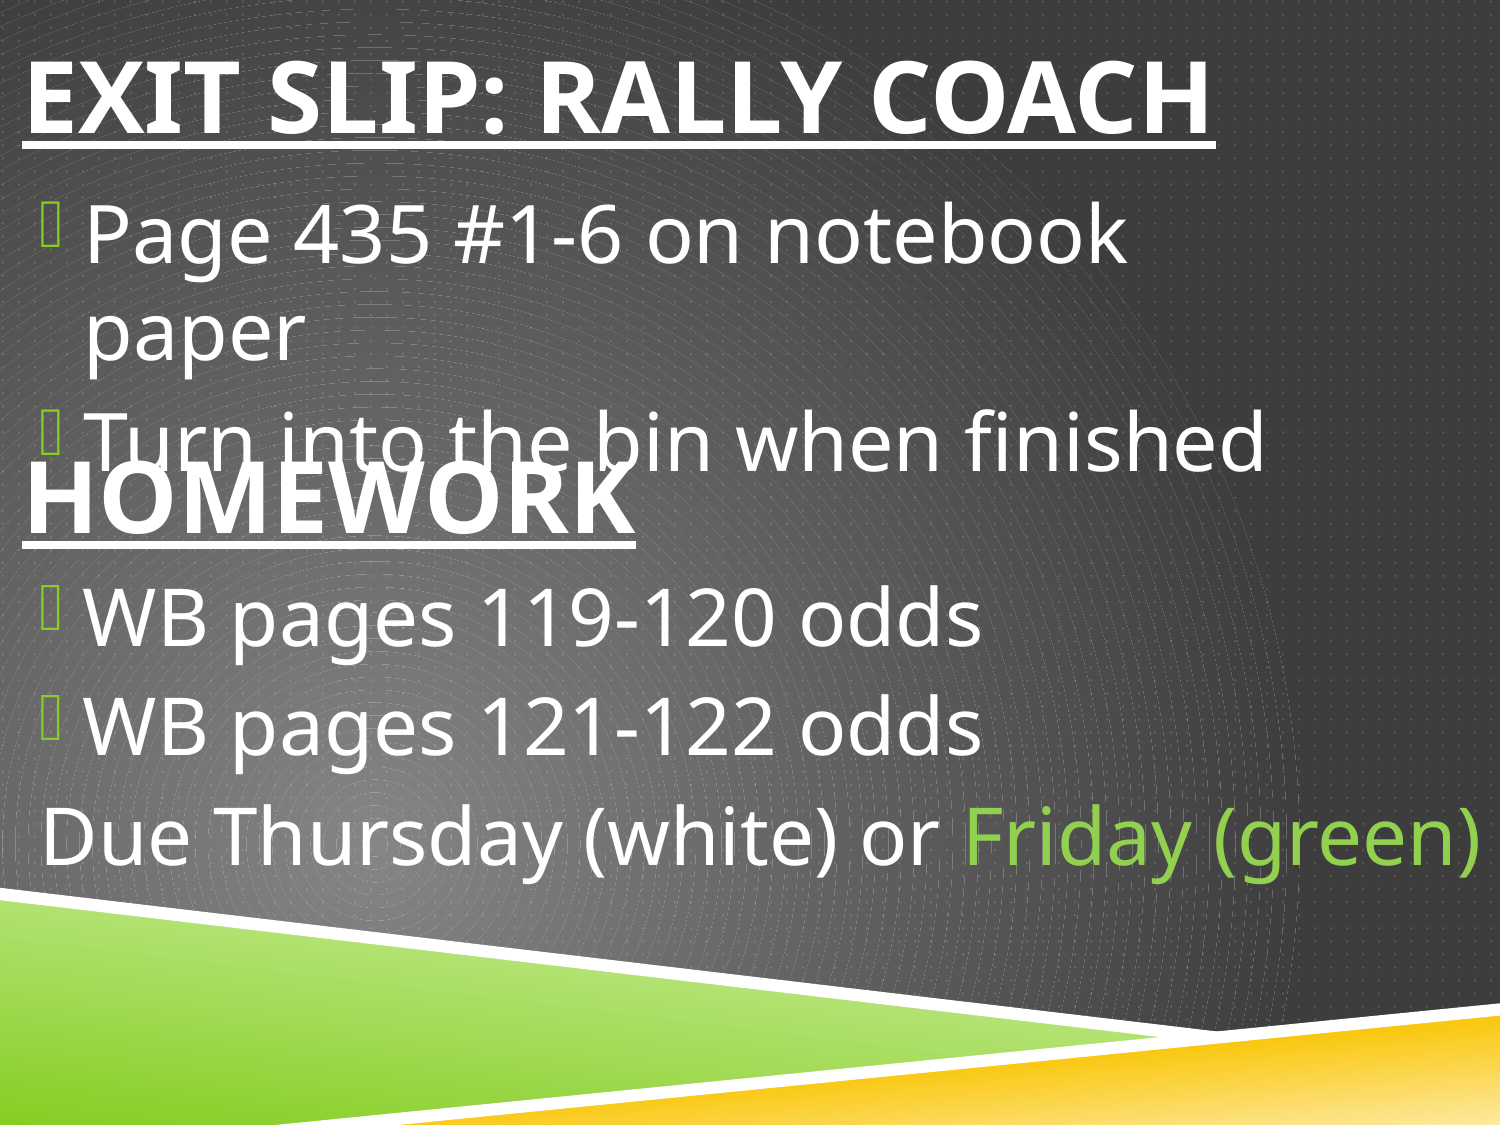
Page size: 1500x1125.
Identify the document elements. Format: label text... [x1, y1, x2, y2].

text_box homework [22, 399, 1448, 588]
list Page 435 #1-6 on notebook paper Turn into the bin when finished [28, 174, 1304, 399]
title Exit Slip: Rally Coach [22, 0, 1498, 188]
text_box WB pages 119-120 odds WB pages 121-122 odds Due Thursday (white) or Friday (green) [28, 558, 1492, 972]
